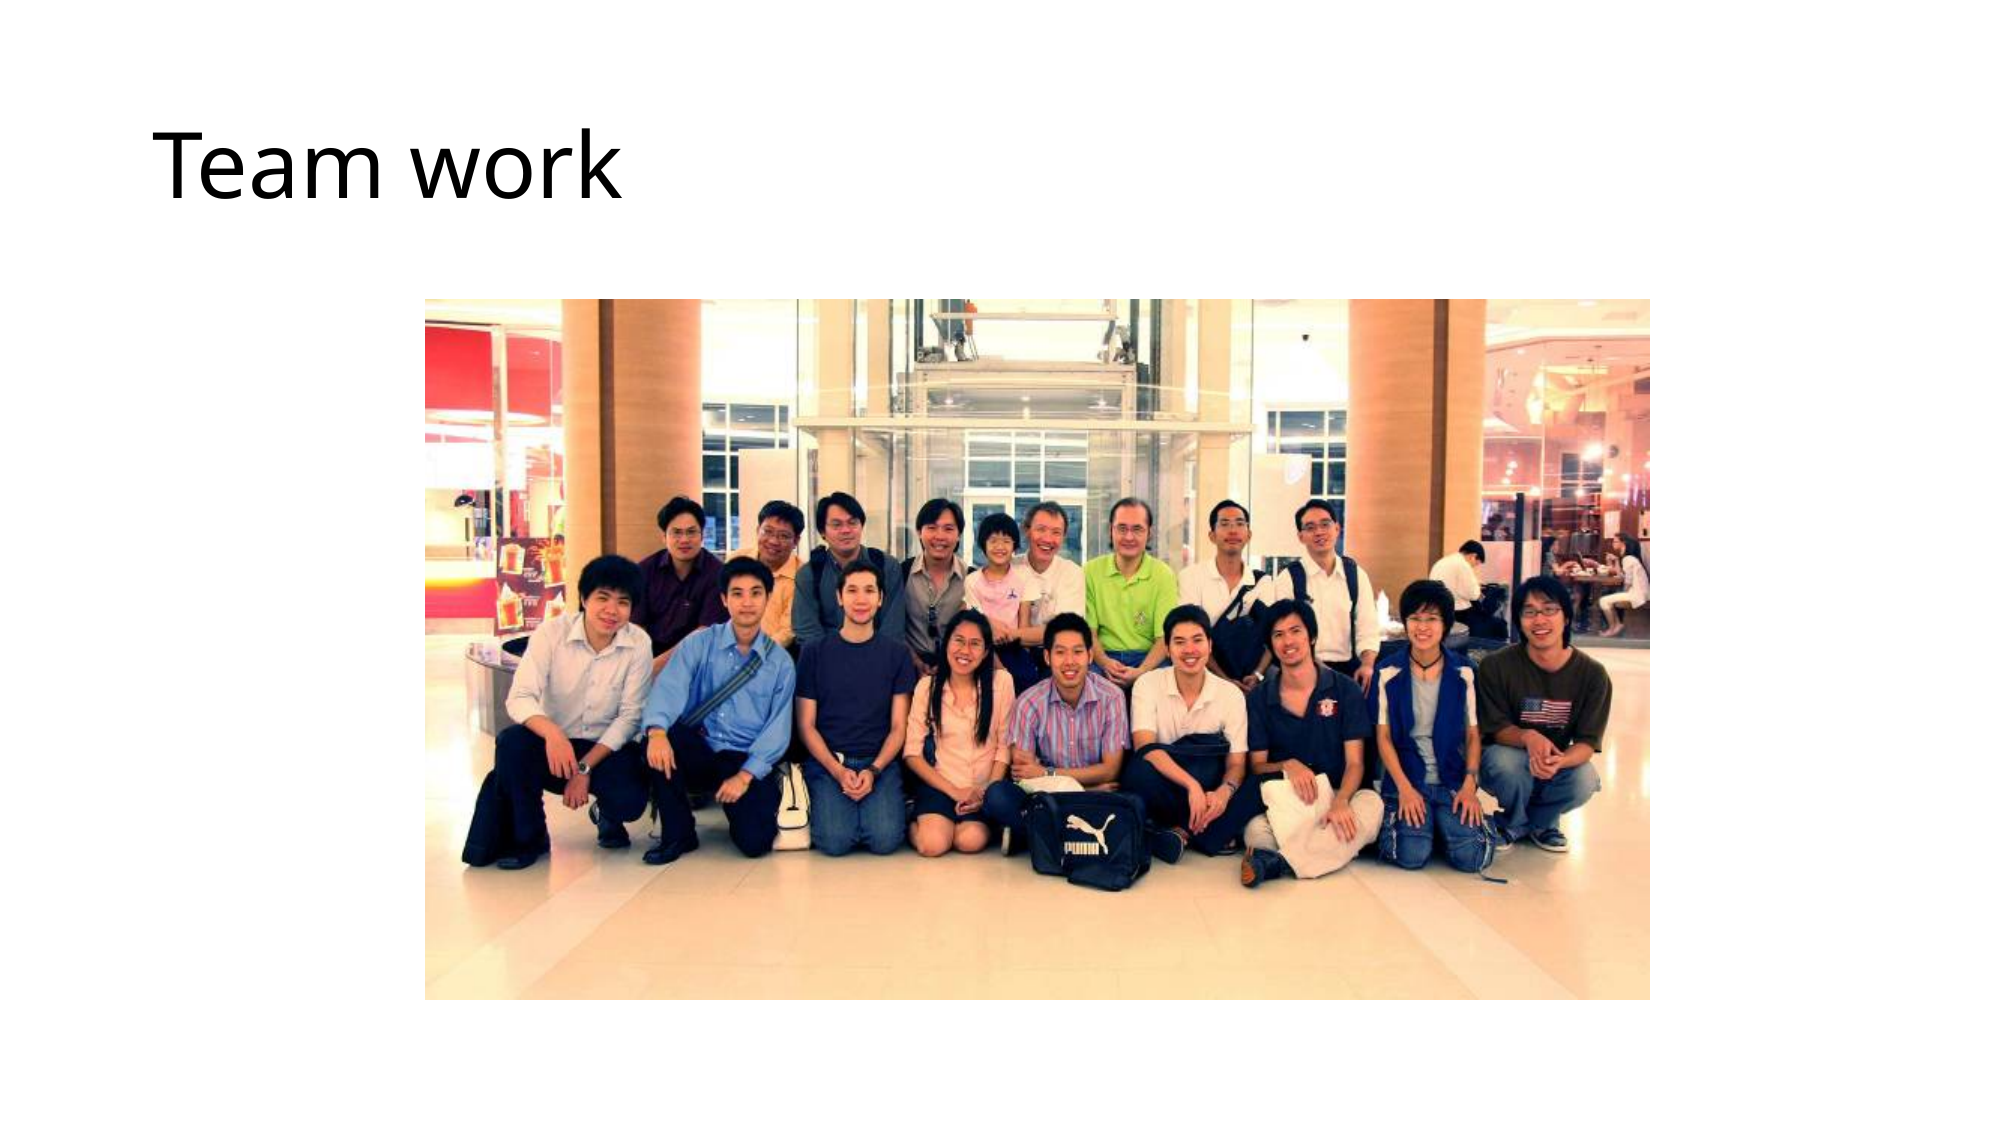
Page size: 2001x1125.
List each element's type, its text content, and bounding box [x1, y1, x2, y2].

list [424, 299, 1650, 1000]
title Team work [137, 59, 1863, 278]
